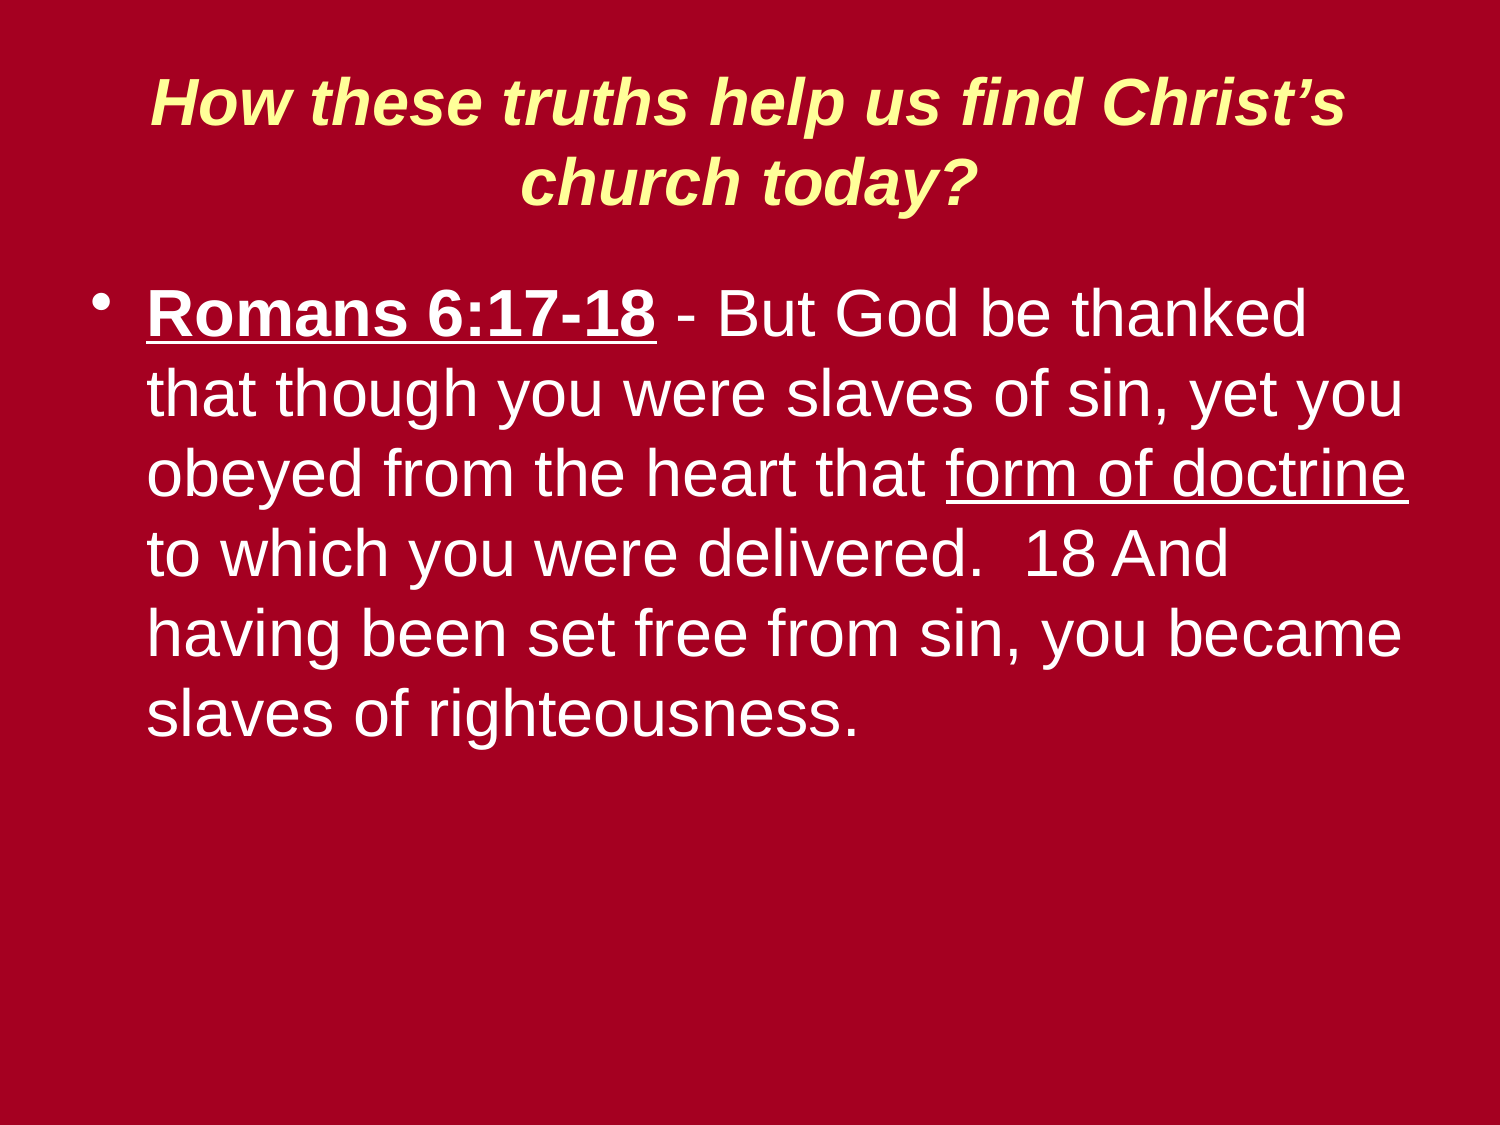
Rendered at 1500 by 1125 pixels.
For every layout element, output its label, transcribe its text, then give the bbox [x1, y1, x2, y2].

list Romans 6:17-18 - But God be thanked that though you were slaves of sin, yet you obeyed from the heart that form of doctrine to which you were delivered. 18 And having been set free from sin, you became slaves of righteousness. [75, 262, 1425, 1005]
title How these truths help us find Christ’s church today? [75, 45, 1425, 233]
